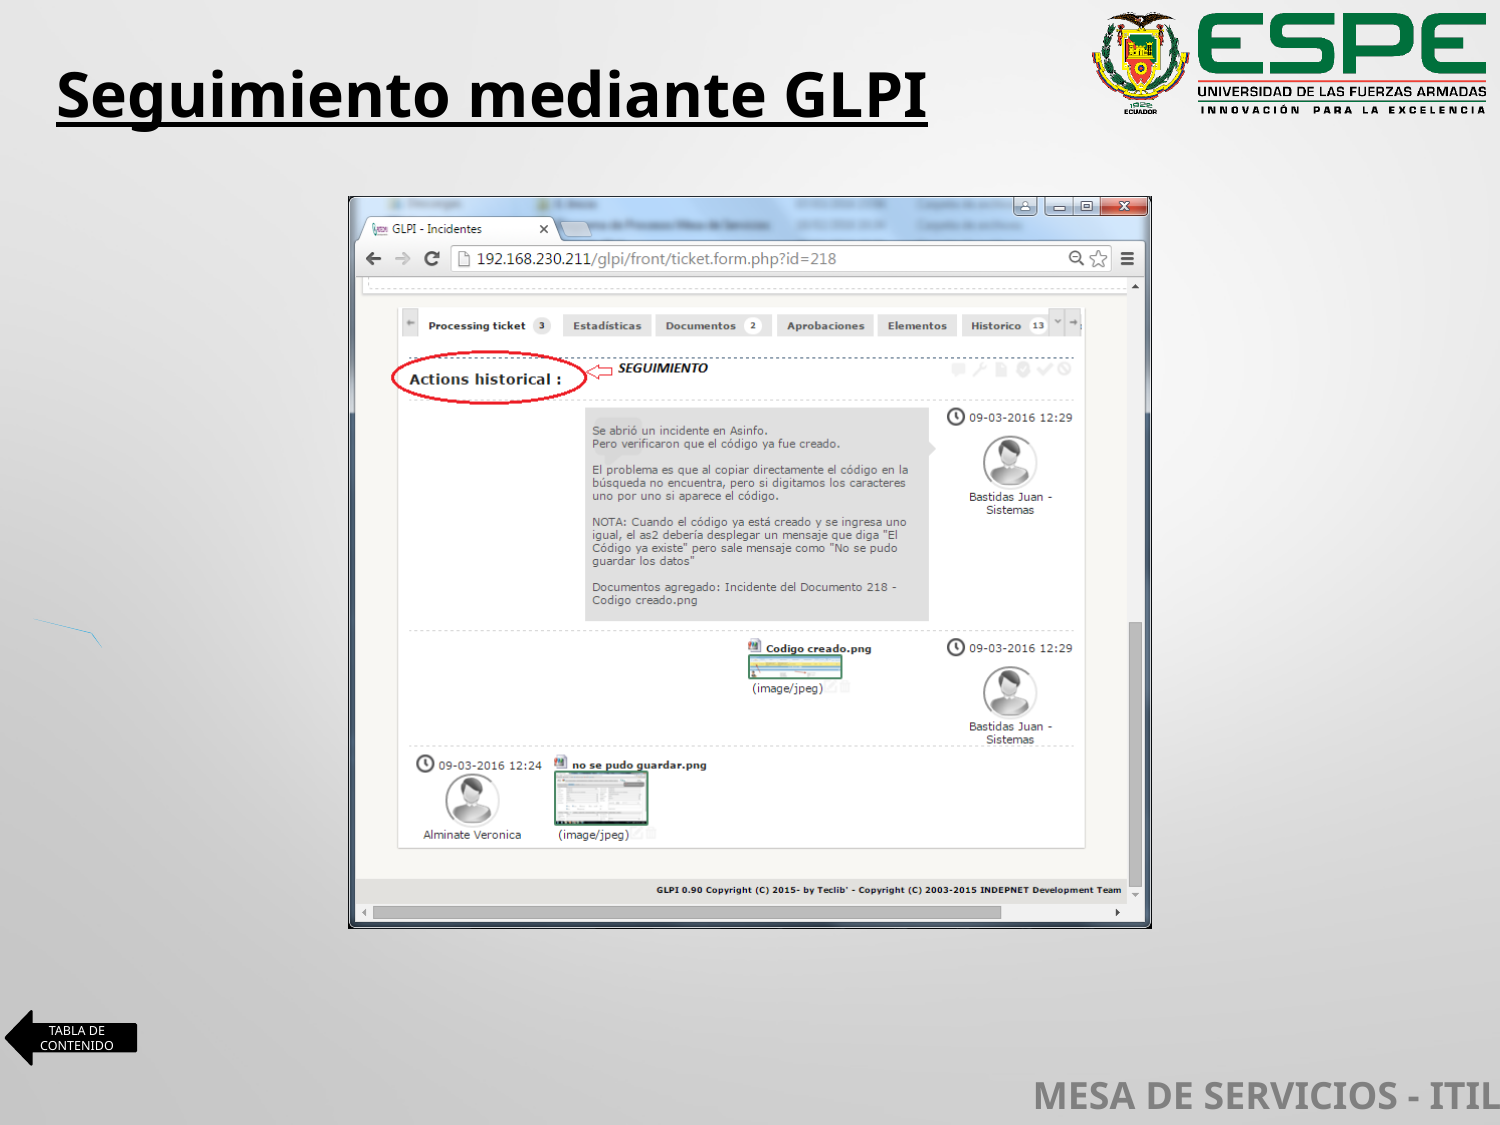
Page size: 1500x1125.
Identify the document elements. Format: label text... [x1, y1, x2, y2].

text_box TABLA DE CONTENIDO [4, 1010, 138, 1066]
picture [1092, 11, 1486, 114]
picture [348, 196, 1152, 929]
title Seguimiento mediante GLPI [41, 42, 1459, 138]
text_box MESA DE SERVICIOS - ITIL [1017, 1064, 1500, 1125]
